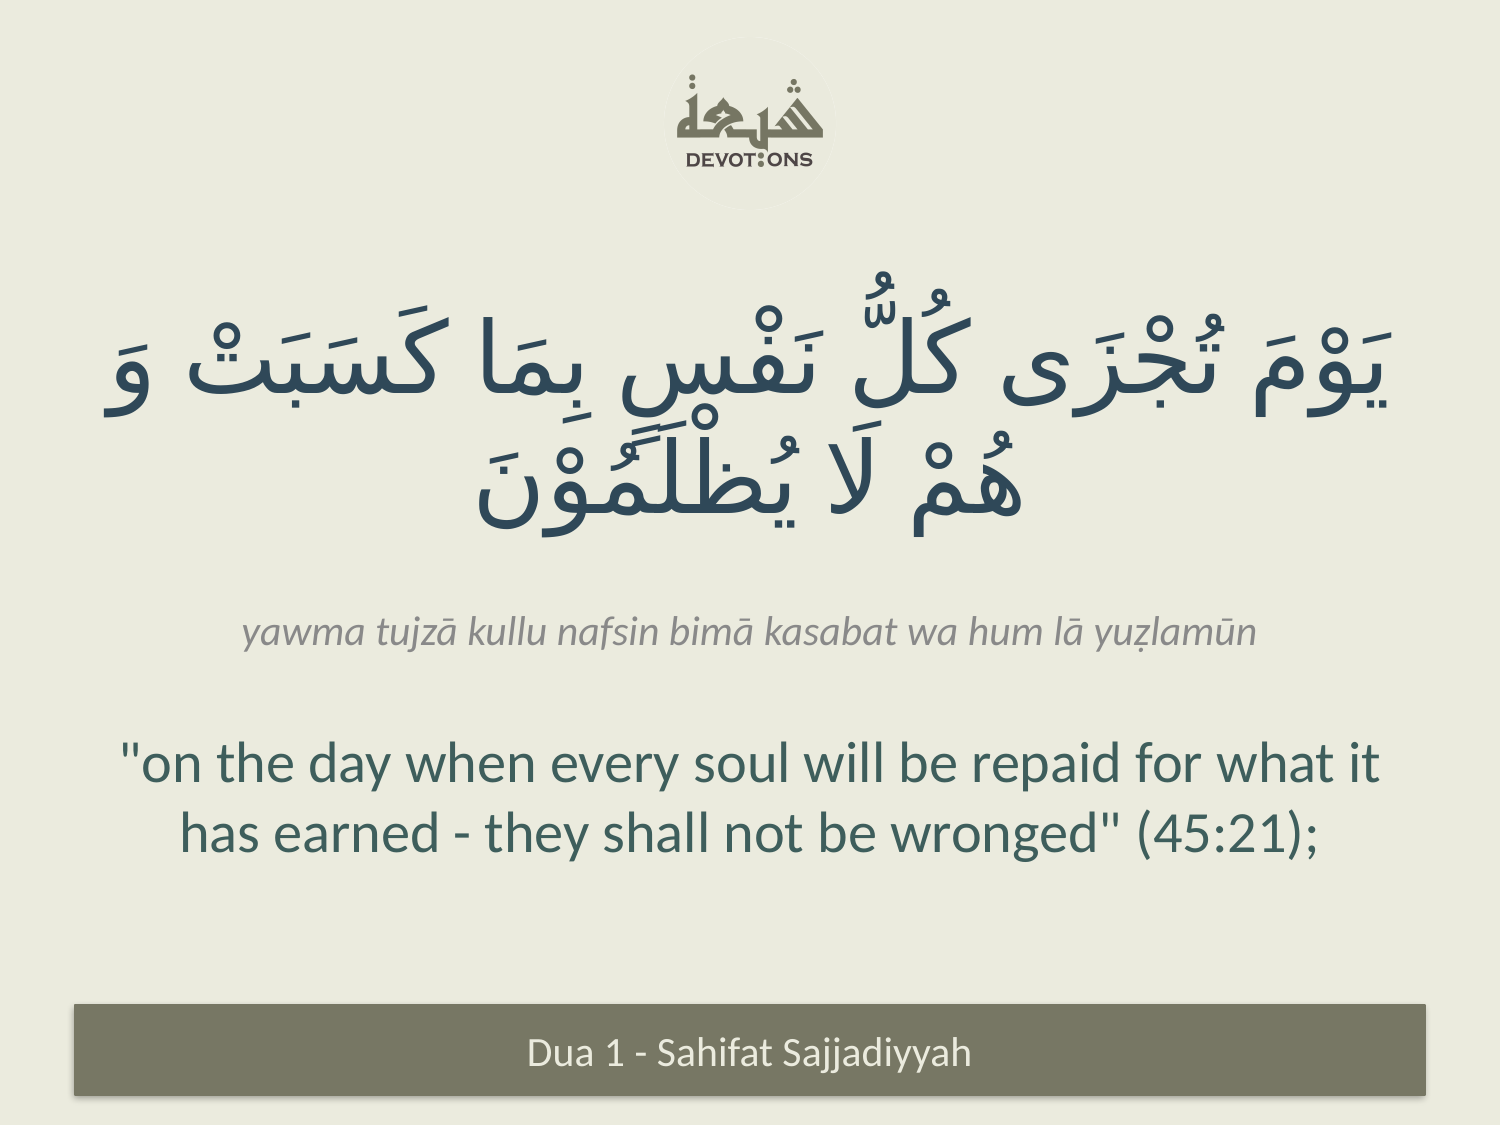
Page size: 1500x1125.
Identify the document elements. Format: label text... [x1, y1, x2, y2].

text_box [74, 1004, 1426, 1096]
picture [656, 29, 844, 218]
text_box Dua 1 - Sahifat Sajjadiyyah [512, 1017, 988, 1083]
text_box يَوْمَ تُجْزَى كُلُّ نَفْسٍ بِمَا كَسَبَتْ وَ هُمْ لَا يُظْلَمُوْنَ yawma tujzā kullu nafsin bimā kasabat wa hum lā yuẓlamūn "on the day when every soul will be repaid for what it has earned - they shall not be wronged" (45:21); [74, 286, 1425, 871]
